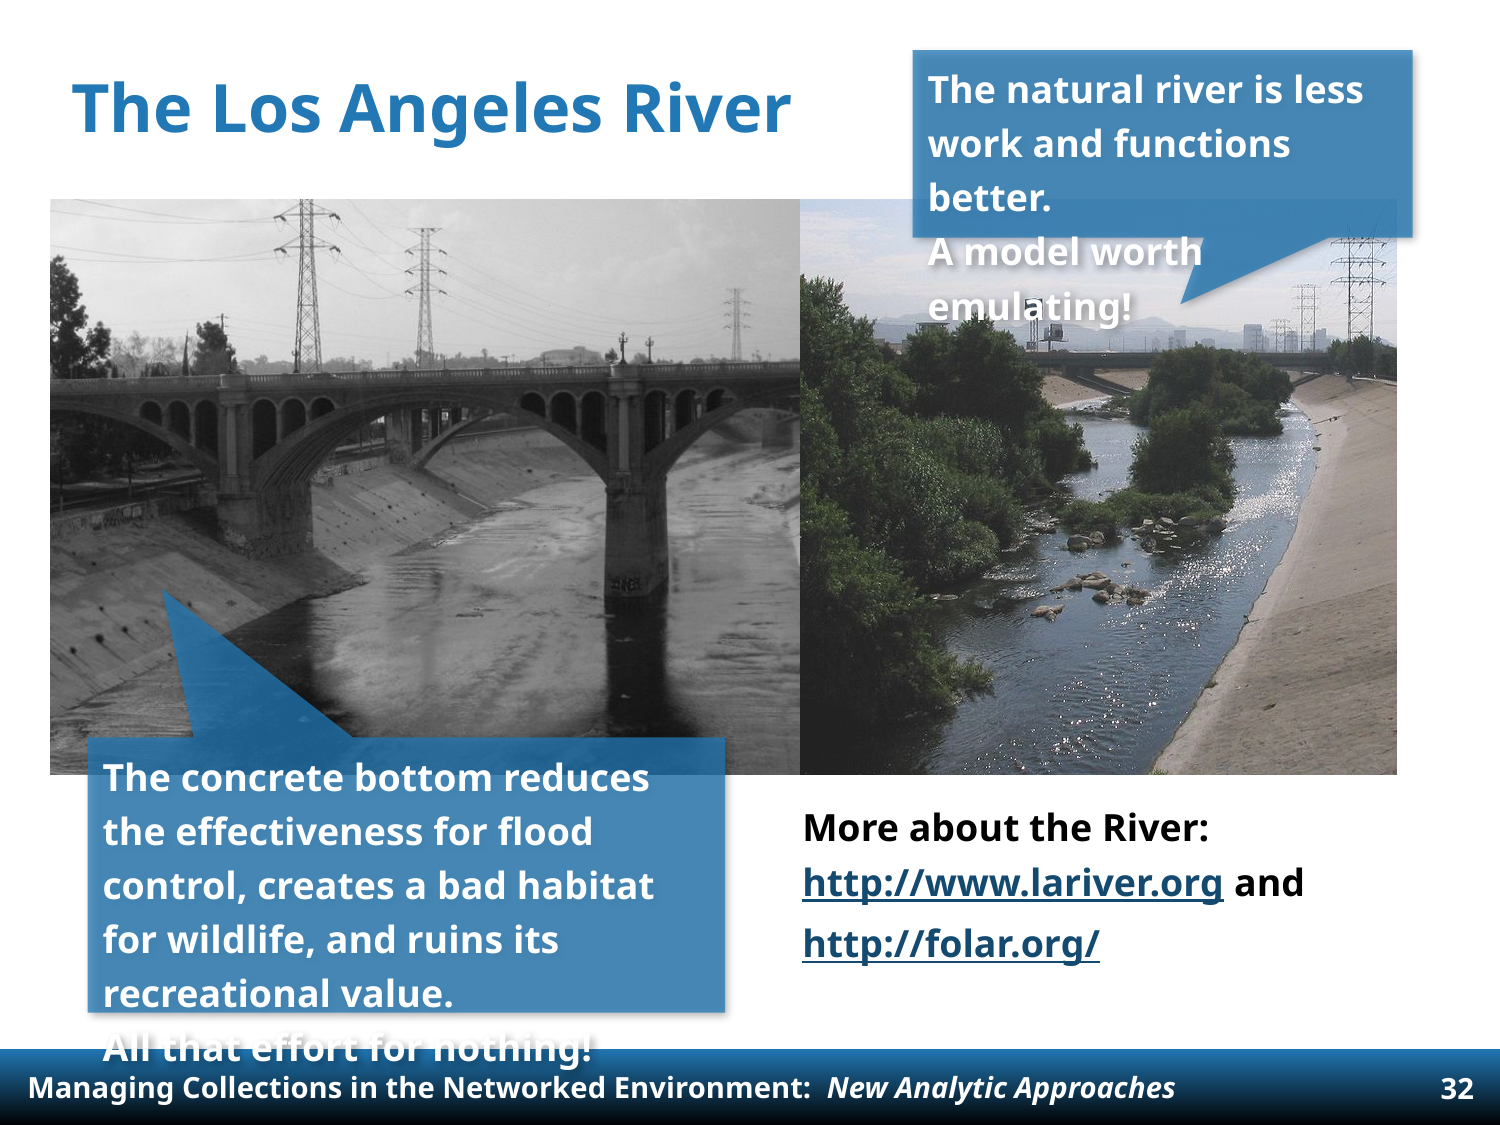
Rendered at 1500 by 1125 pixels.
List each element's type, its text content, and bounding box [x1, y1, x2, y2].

title The Los Angeles River [71, 23, 1388, 188]
text_box The concrete bottom reduces the effectiveness for flood control, creates a bad habitat for wildlife, and ruins its recreational value. All that effort for nothing! [87, 785, 726, 1013]
picture [49, 199, 1397, 776]
text_box More about the River: http://www.lariver.org and http://folar.org/ [787, 787, 1425, 979]
text_box The natural river is less work and functions better. A model worth emulating! [912, 50, 1413, 238]
